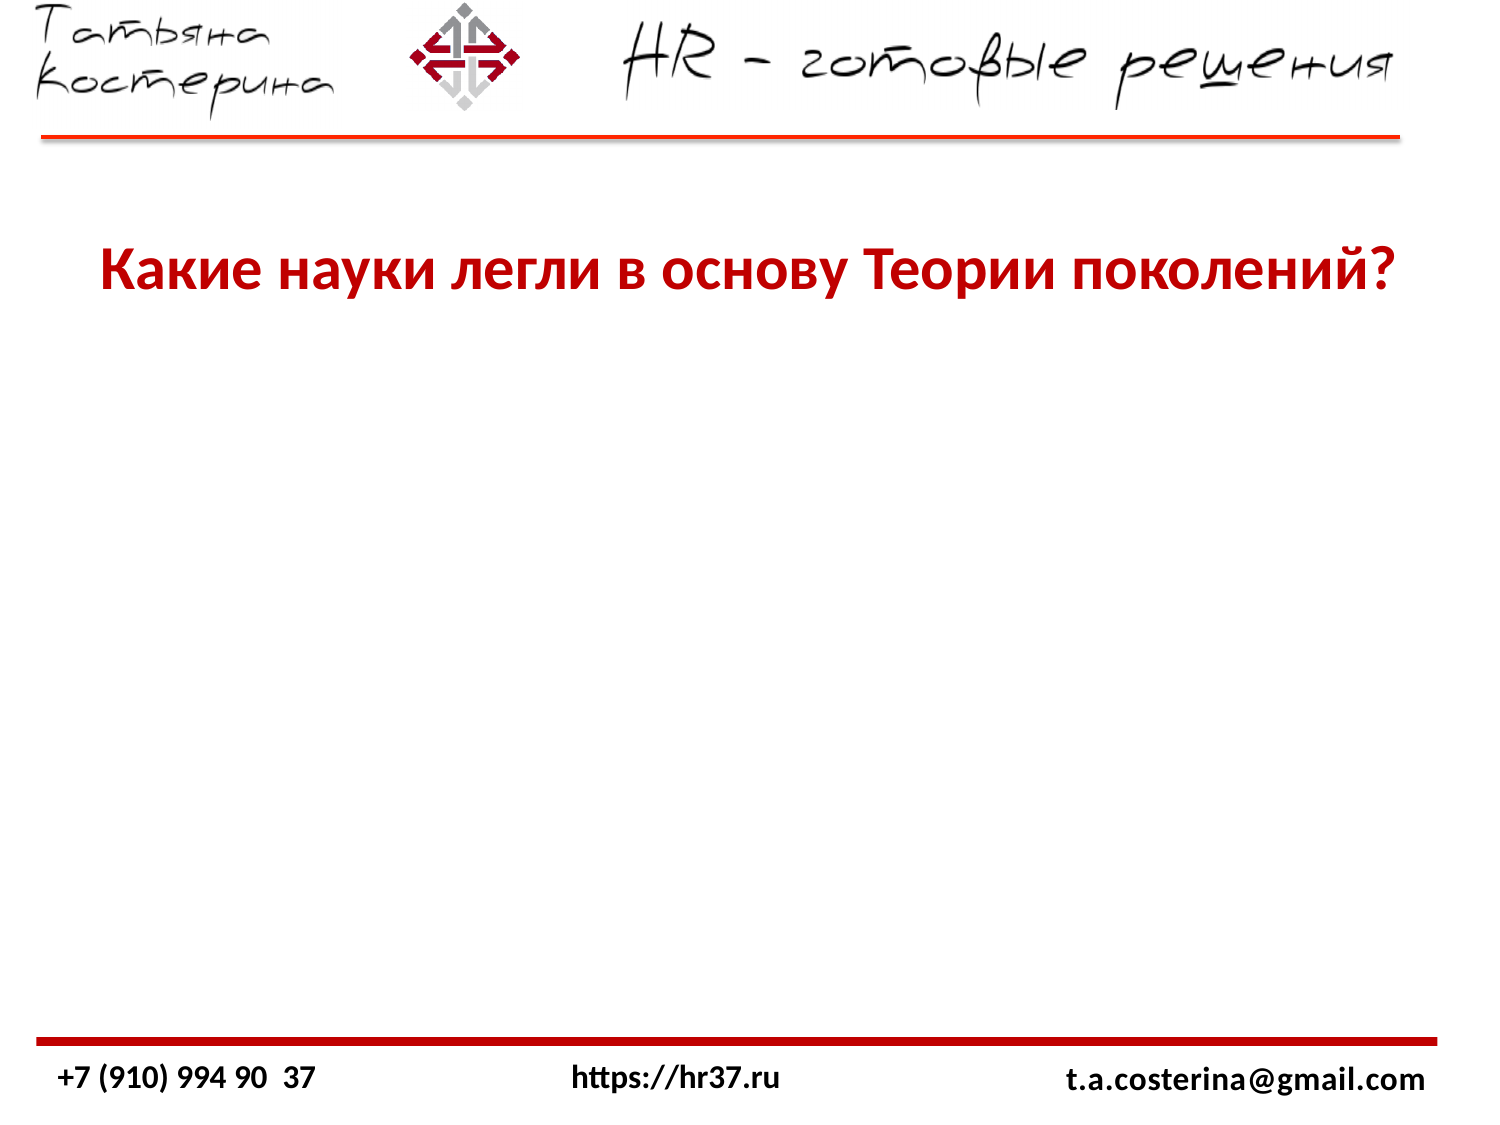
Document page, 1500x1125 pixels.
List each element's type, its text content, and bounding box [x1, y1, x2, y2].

picture [406, 1, 524, 111]
picture [621, 0, 1410, 110]
text_box t.a.costerina@gmail.com [1063, 1055, 1470, 1098]
title Какие науки легли в основу Теории поколений? [0, 219, 1500, 344]
text_box [34, 130, 1408, 150]
text_box +7 (910) 994 90 37 https://hr37.ru [55, 1053, 830, 1096]
text_box [36, 1037, 1438, 1046]
picture [28, 0, 342, 130]
